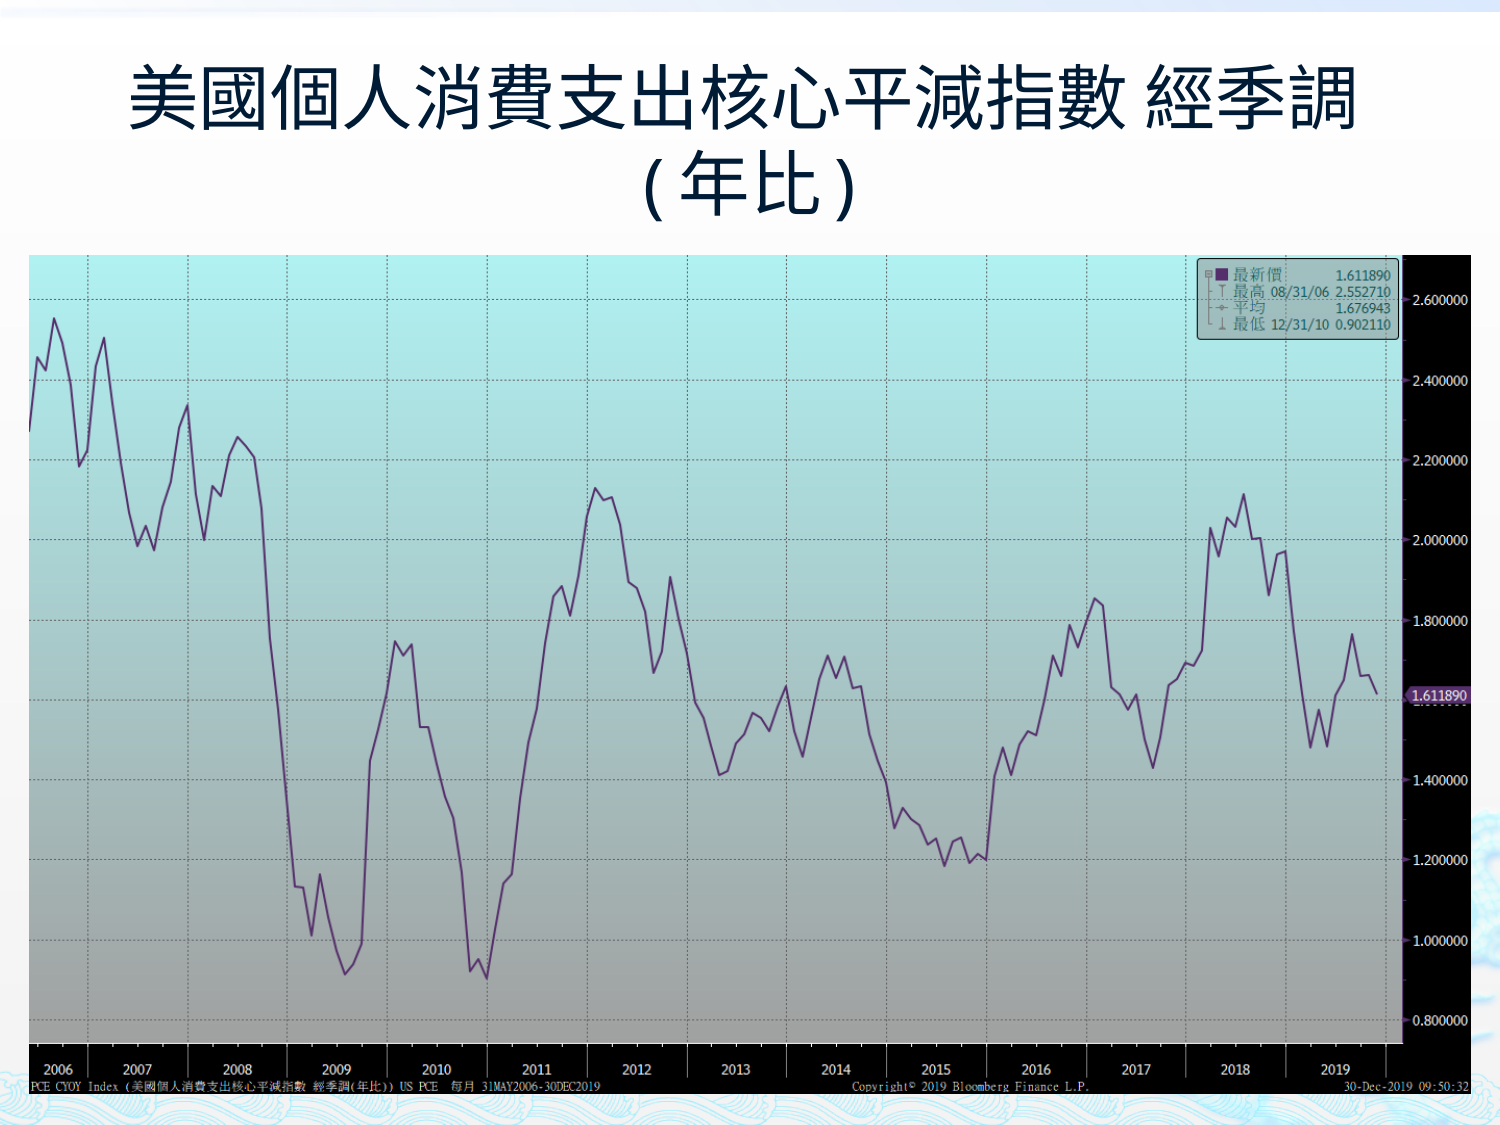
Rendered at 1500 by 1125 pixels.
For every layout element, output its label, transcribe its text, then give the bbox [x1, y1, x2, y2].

picture [28, 254, 1472, 1095]
title 美國個人消費支出核心平減指數 經季調(年比) [75, 45, 1425, 233]
